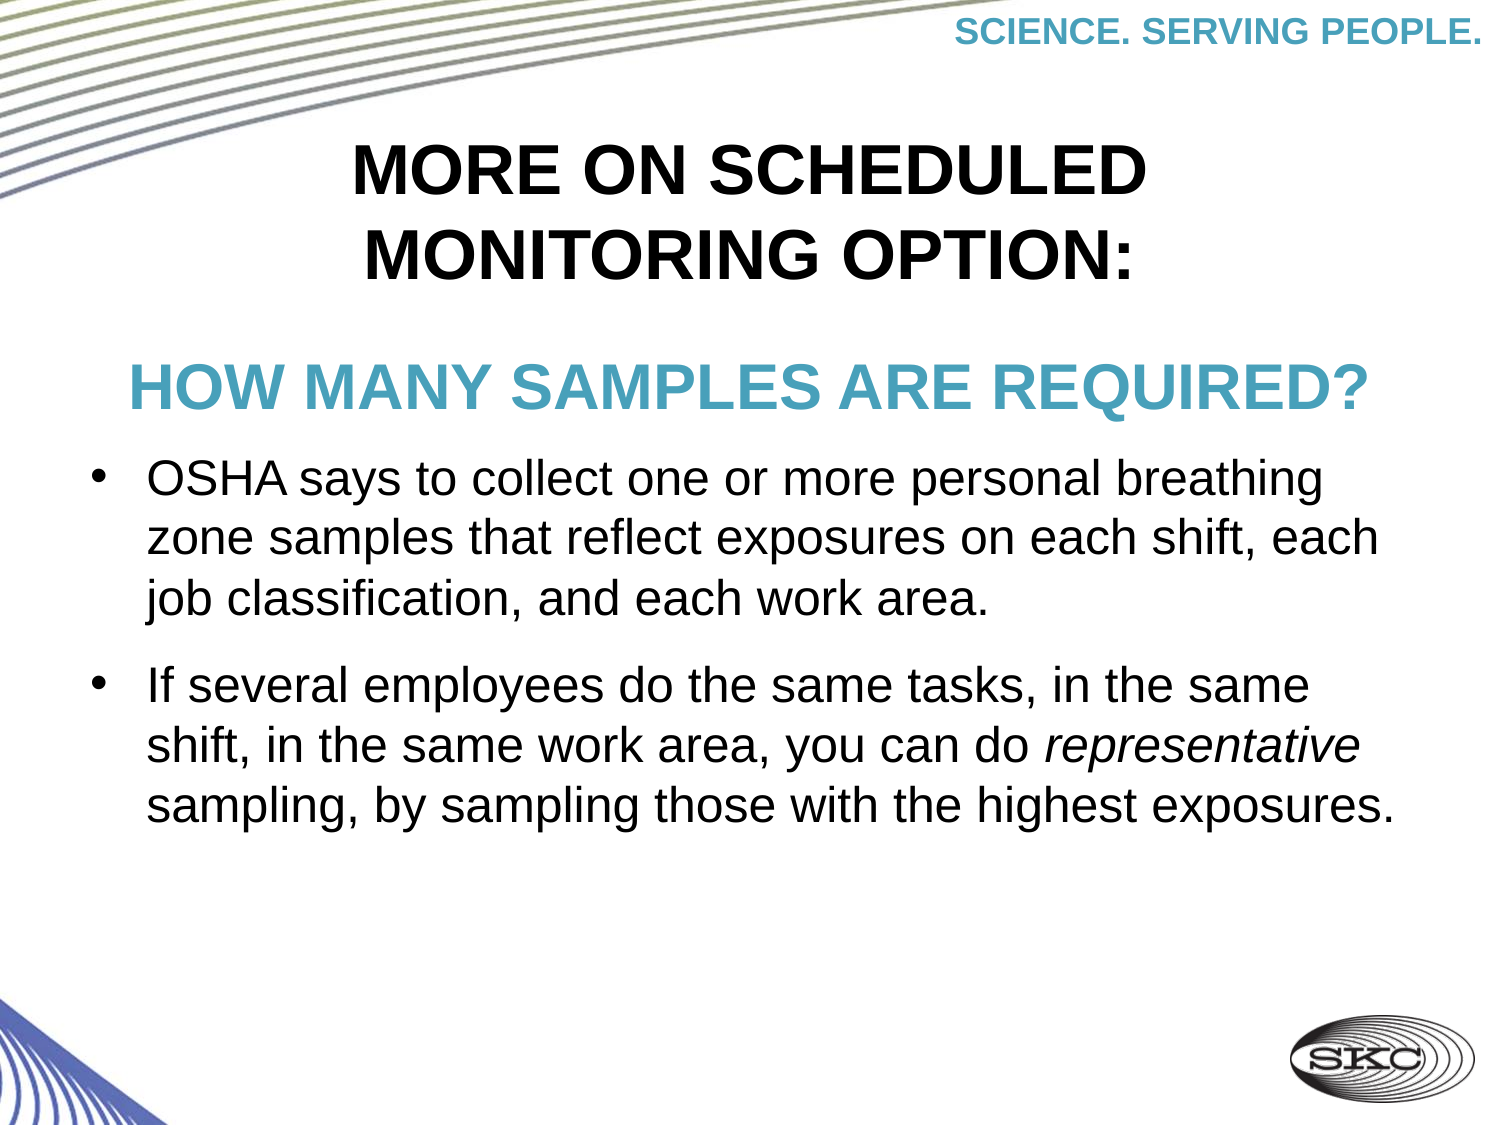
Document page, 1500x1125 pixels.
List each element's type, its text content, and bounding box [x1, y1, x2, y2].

list HOW MANY SAMPLES ARE REQUIRED? OSHA says to collect one or more personal breathing zone samples that reflect exposures on each shift, each job classification, and each work area. If several employees do the same tasks, in the same shift, in the same work area, you can do representative sampling, by sampling those with the highest exposures. [75, 337, 1425, 968]
picture [0, 0, 1500, 1125]
title more on Scheduled monitoring option: [156, 157, 1344, 337]
